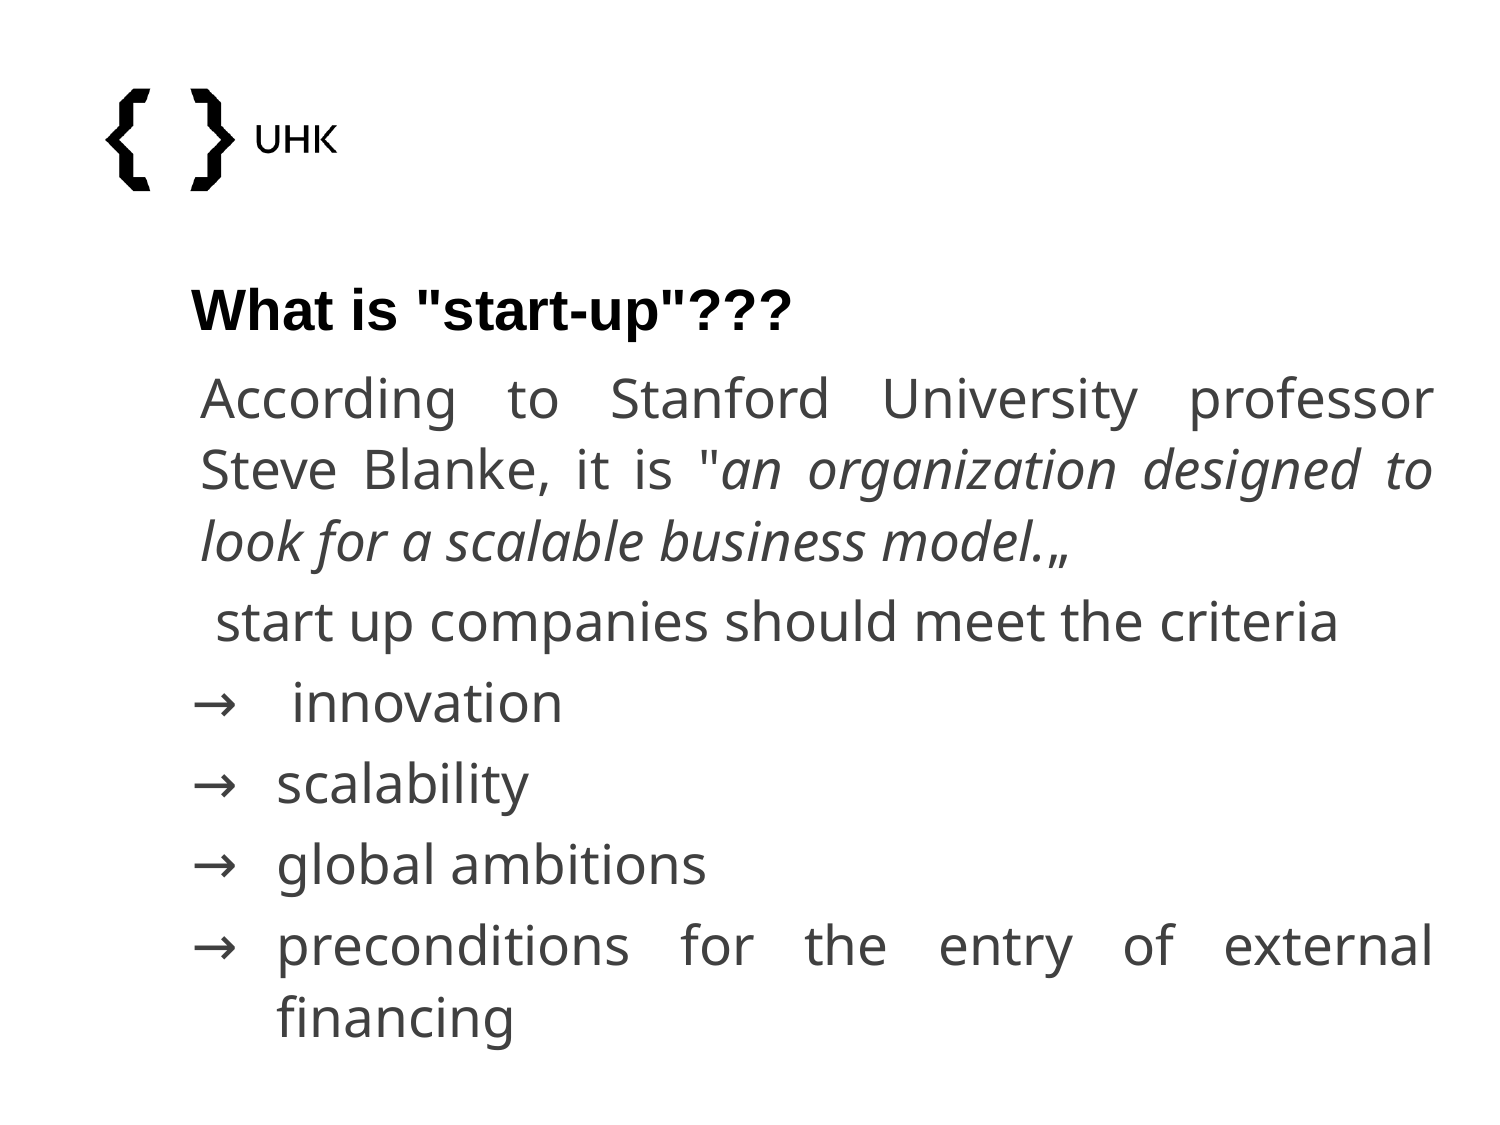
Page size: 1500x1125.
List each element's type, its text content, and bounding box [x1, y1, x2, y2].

list According to Stanford University professor Steve Blanke, it is "an organization designed to look for a scalable business model.„ start up companies should meet the criteria innovation scalability global ambitions preconditions for the entry of external financing [124, 187, 1435, 1055]
text_box What is "start-up"??? [101, 264, 1151, 350]
picture [62, 46, 380, 233]
